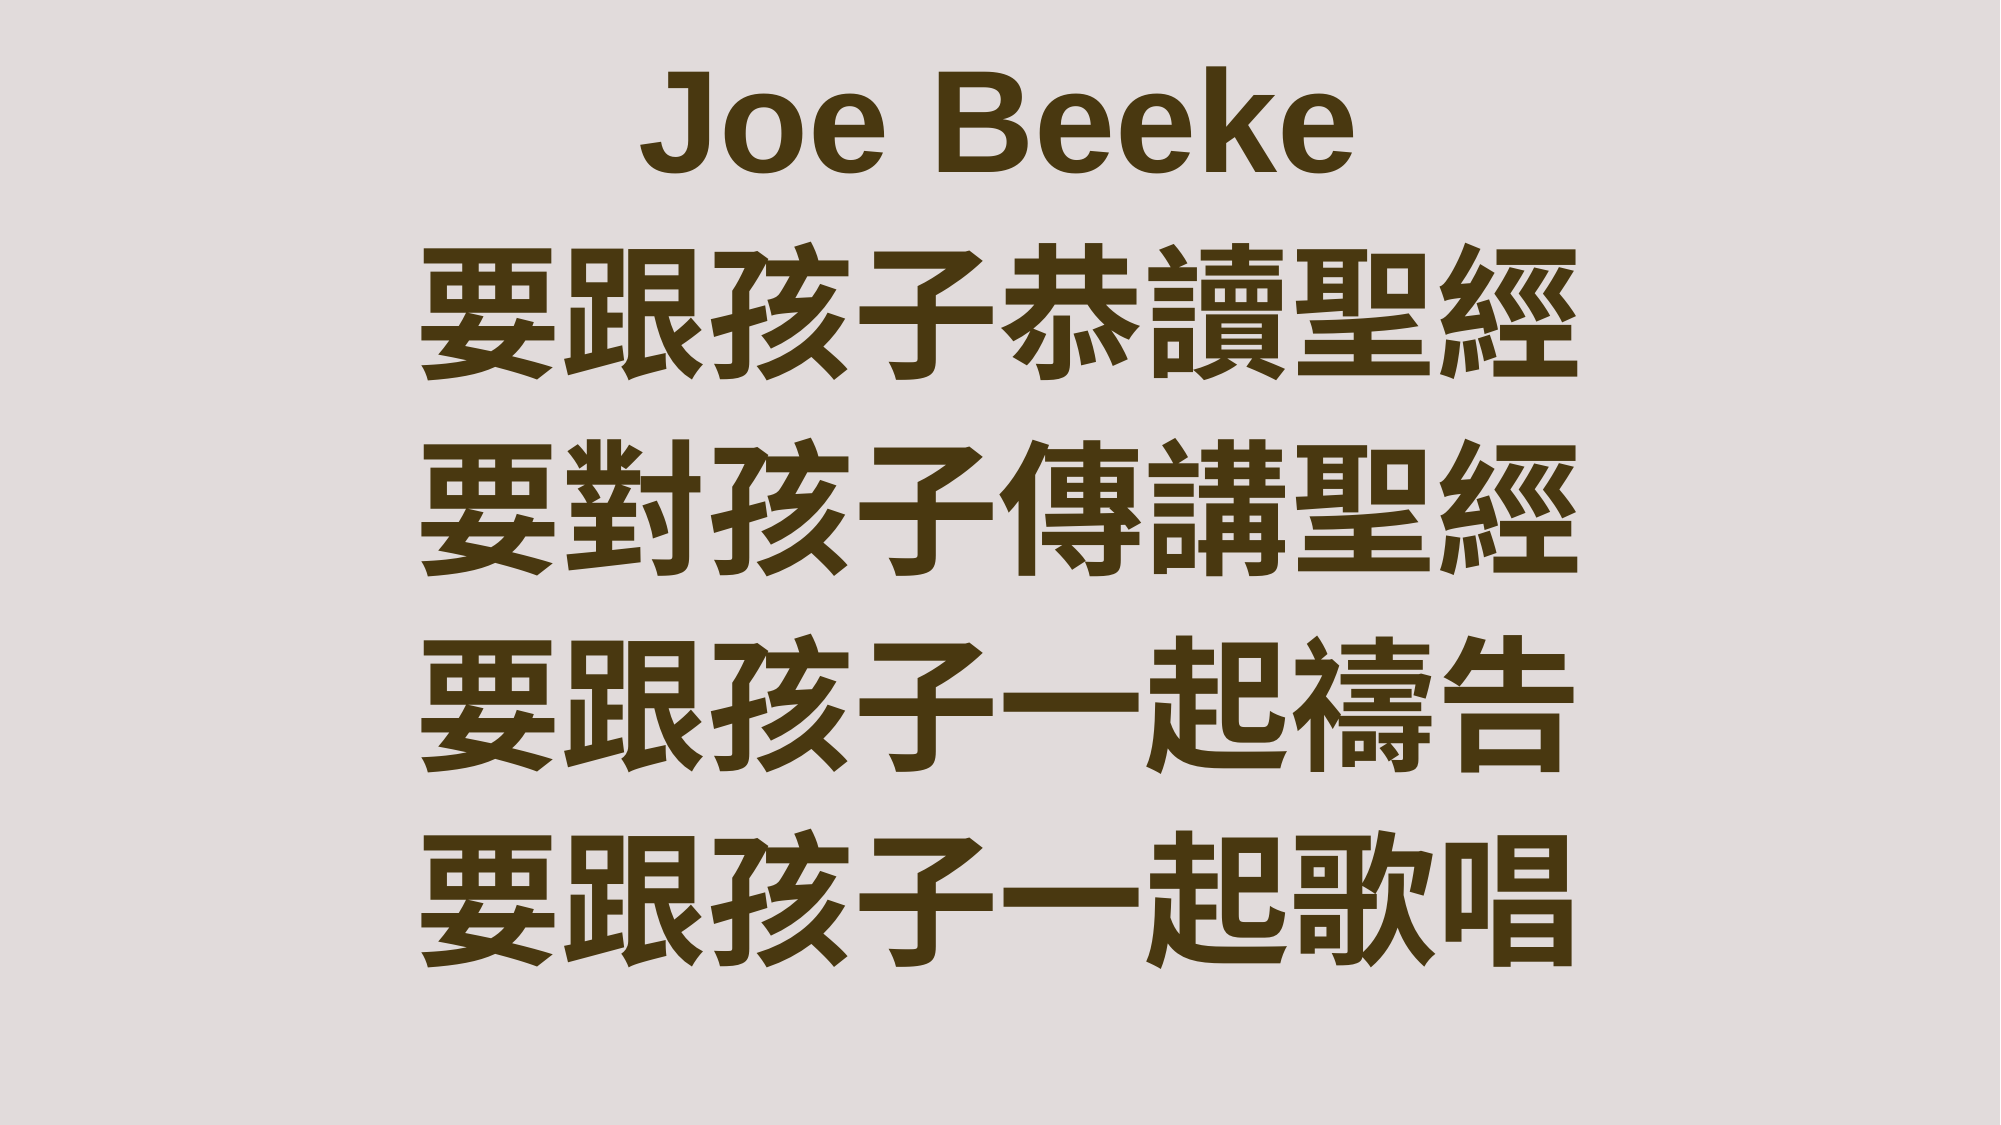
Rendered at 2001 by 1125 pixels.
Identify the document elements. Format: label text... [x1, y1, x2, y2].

list Joe Beeke 要跟孩子恭讀聖經 要對孩子傳講聖經 要跟孩子一起禱告 要跟孩子一起歌唱 [29, 18, 1969, 1085]
